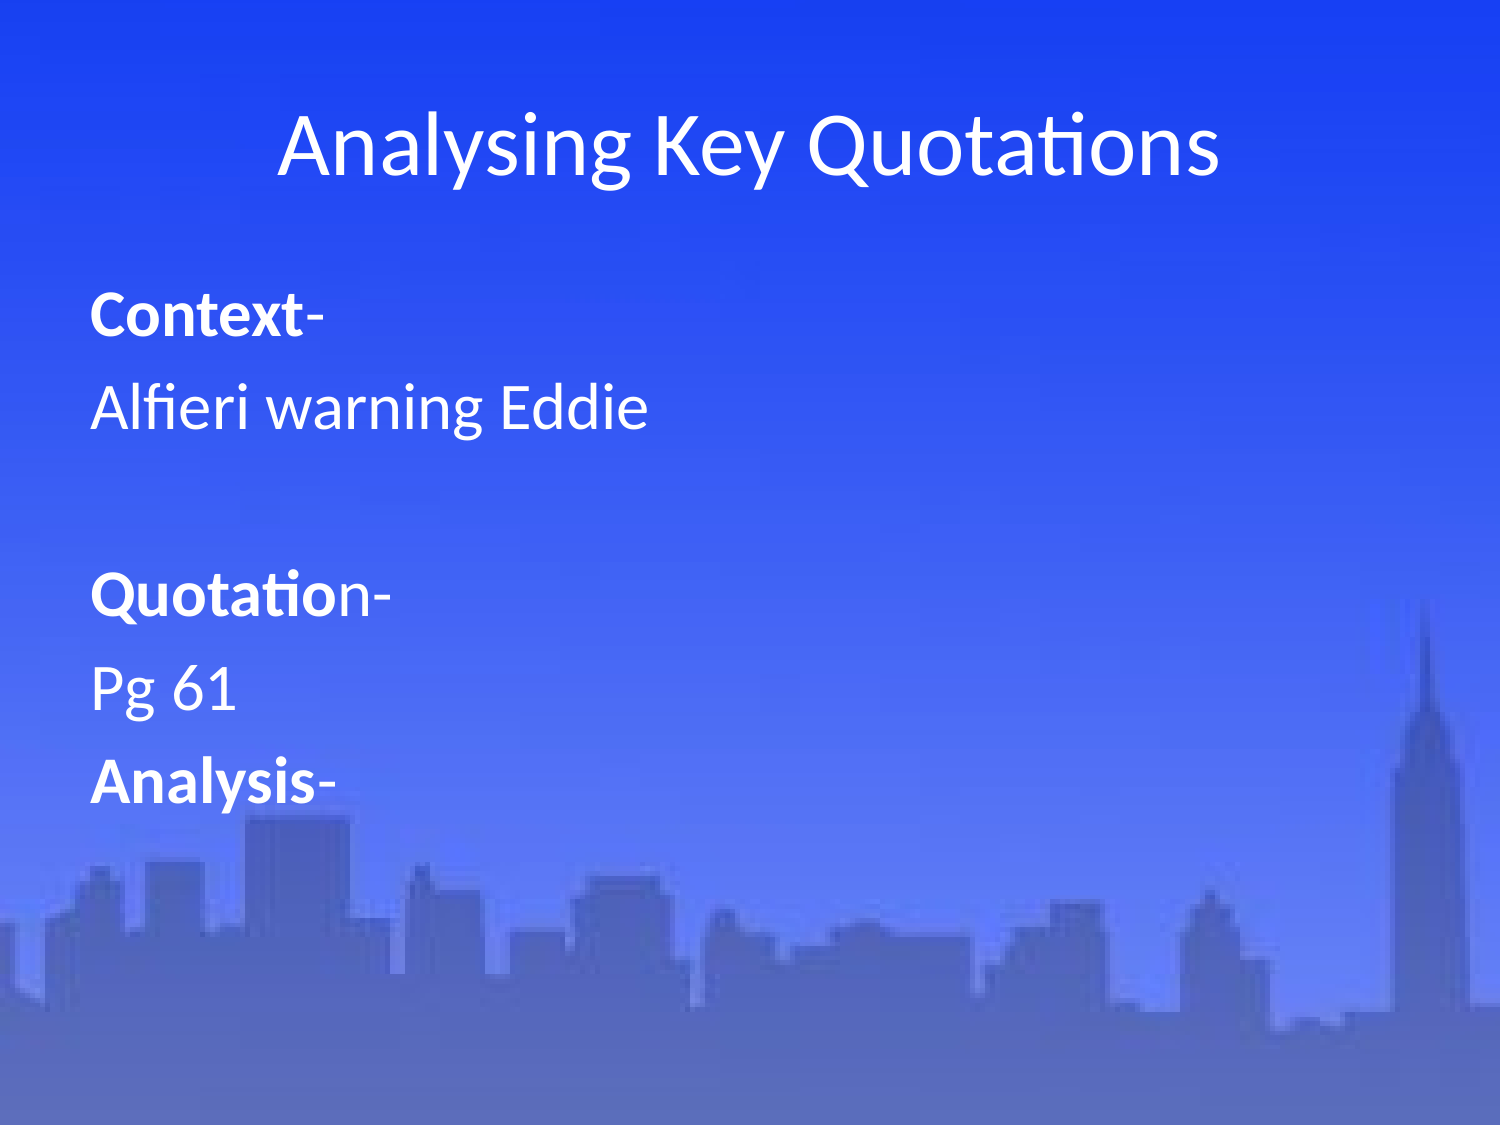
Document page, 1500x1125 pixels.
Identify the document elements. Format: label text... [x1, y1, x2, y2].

title Analysing Key Quotations [75, 45, 1425, 233]
list Context- Alfieri warning Eddie Quotation- Pg 61 Analysis- [75, 262, 1425, 1005]
picture [0, 0, 1500, 1125]
